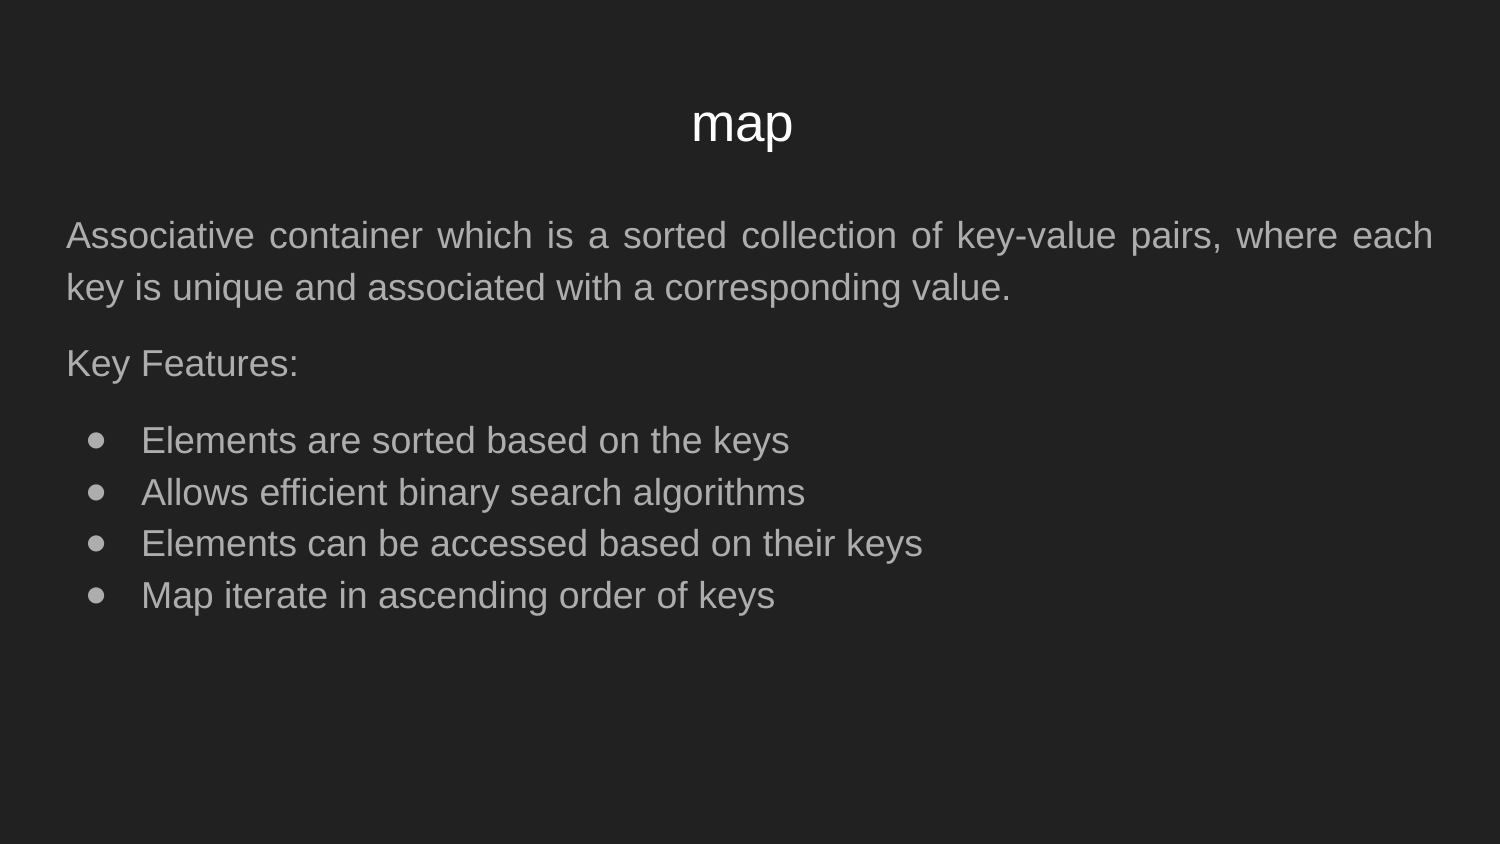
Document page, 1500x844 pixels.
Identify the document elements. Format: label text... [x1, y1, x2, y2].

title map [51, 72, 1449, 167]
list Associative container which is a sorted collection of key-value pairs, where each key is unique and associated with a corresponding value. Key Features: Elements are sorted based on the keys Allows efficient binary search algorithms Elements can be accessed based on their keys Map iterate in ascending order of keys [51, 189, 1449, 750]
